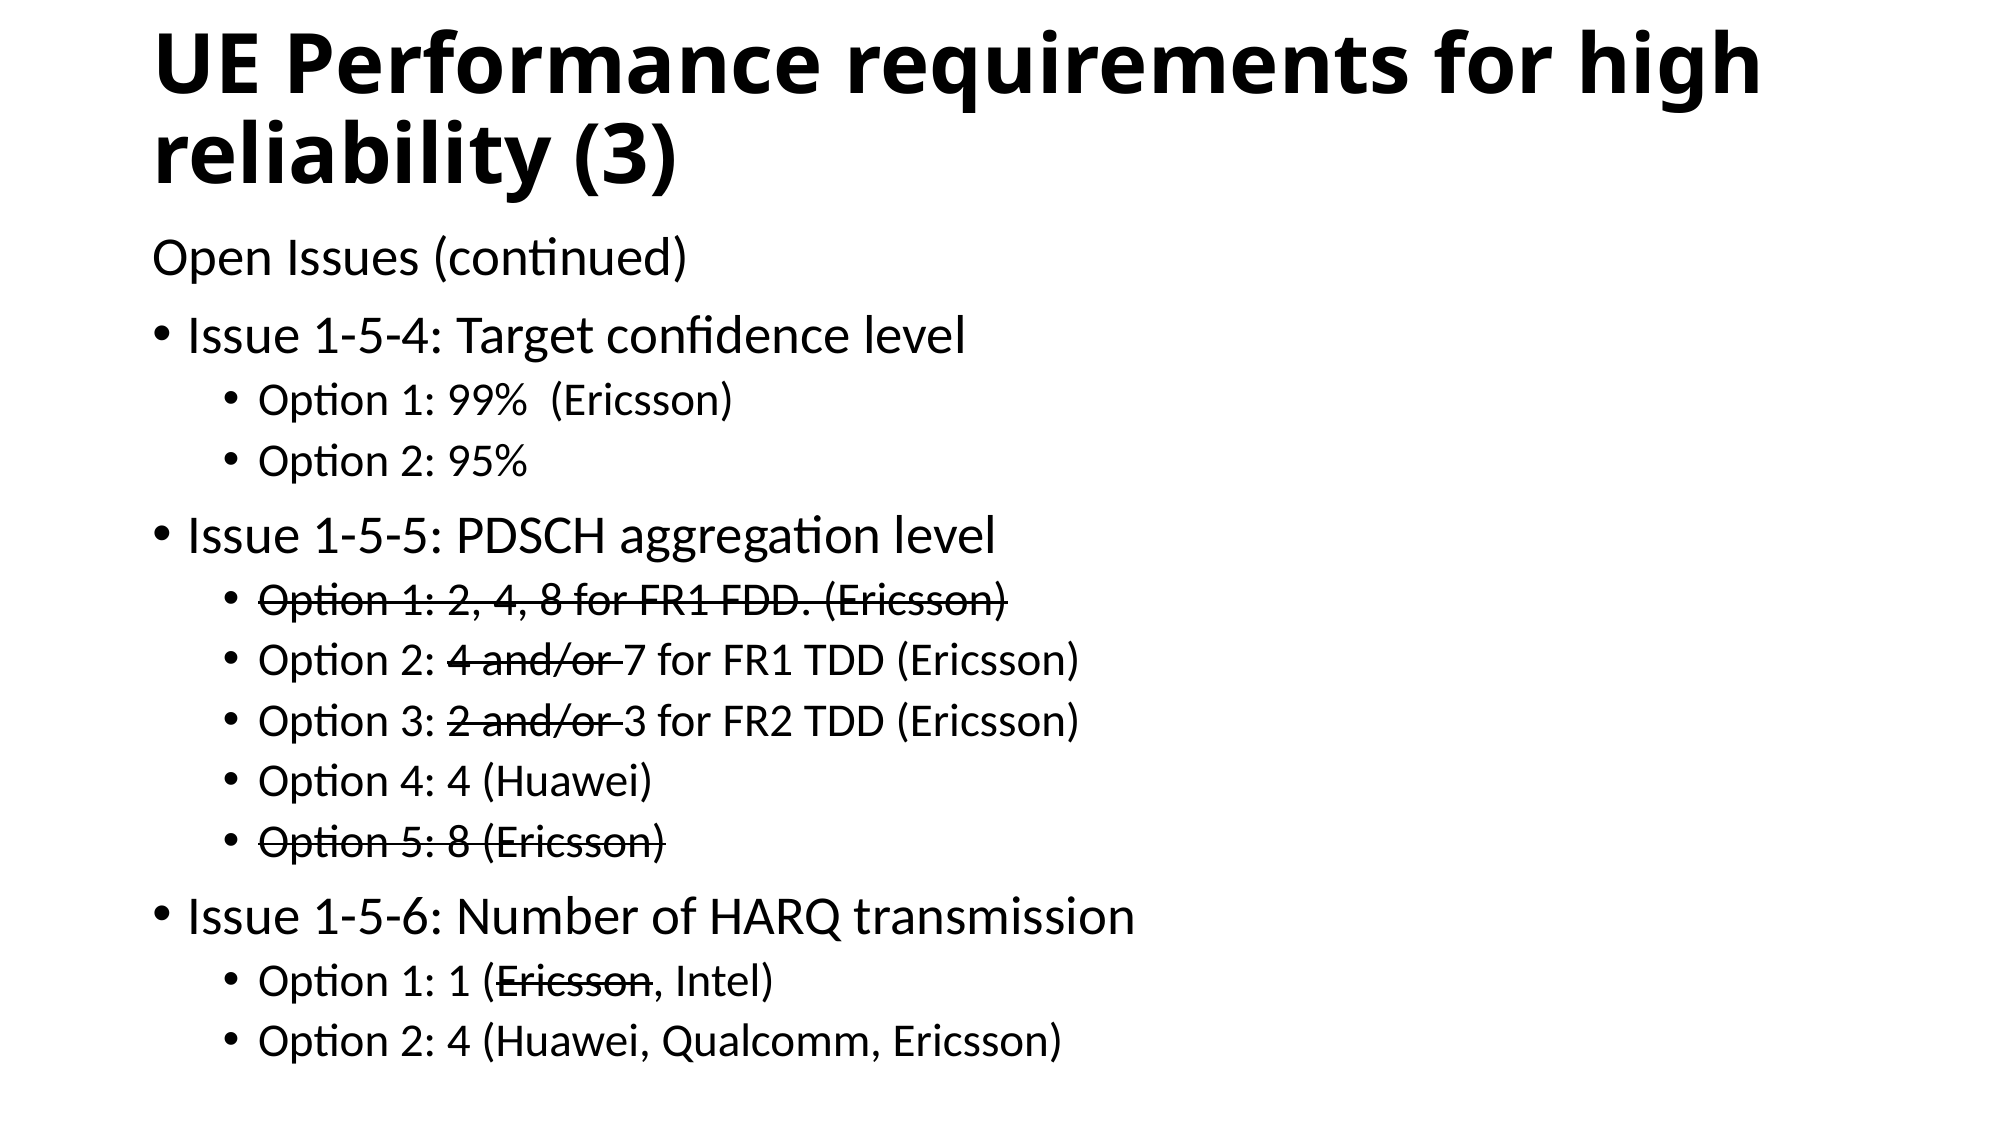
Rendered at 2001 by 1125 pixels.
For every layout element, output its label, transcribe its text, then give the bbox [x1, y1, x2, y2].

list Open Issues (continued) Issue 1-5-4: Target confidence level Option 1: 99% (Ericsson) Option 2: 95% Issue 1-5-5: PDSCH aggregation level Option 1: 2, 4, 8 for FR1 FDD. (Ericsson) Option 2: 4 and/or 7 for FR1 TDD (Ericsson) Option 3: 2 and/or 3 for FR2 TDD (Ericsson) Option 4: 4 (Huawei) Option 5: 8 (Ericsson) Issue 1-5-6: Number of HARQ transmission Option 1: 1 (Ericsson, Intel) Option 2: 4 (Huawei, Qualcomm, Ericsson) [137, 220, 1863, 1075]
title UE Performance requirements for high reliability (3) [137, 3, 1863, 220]
